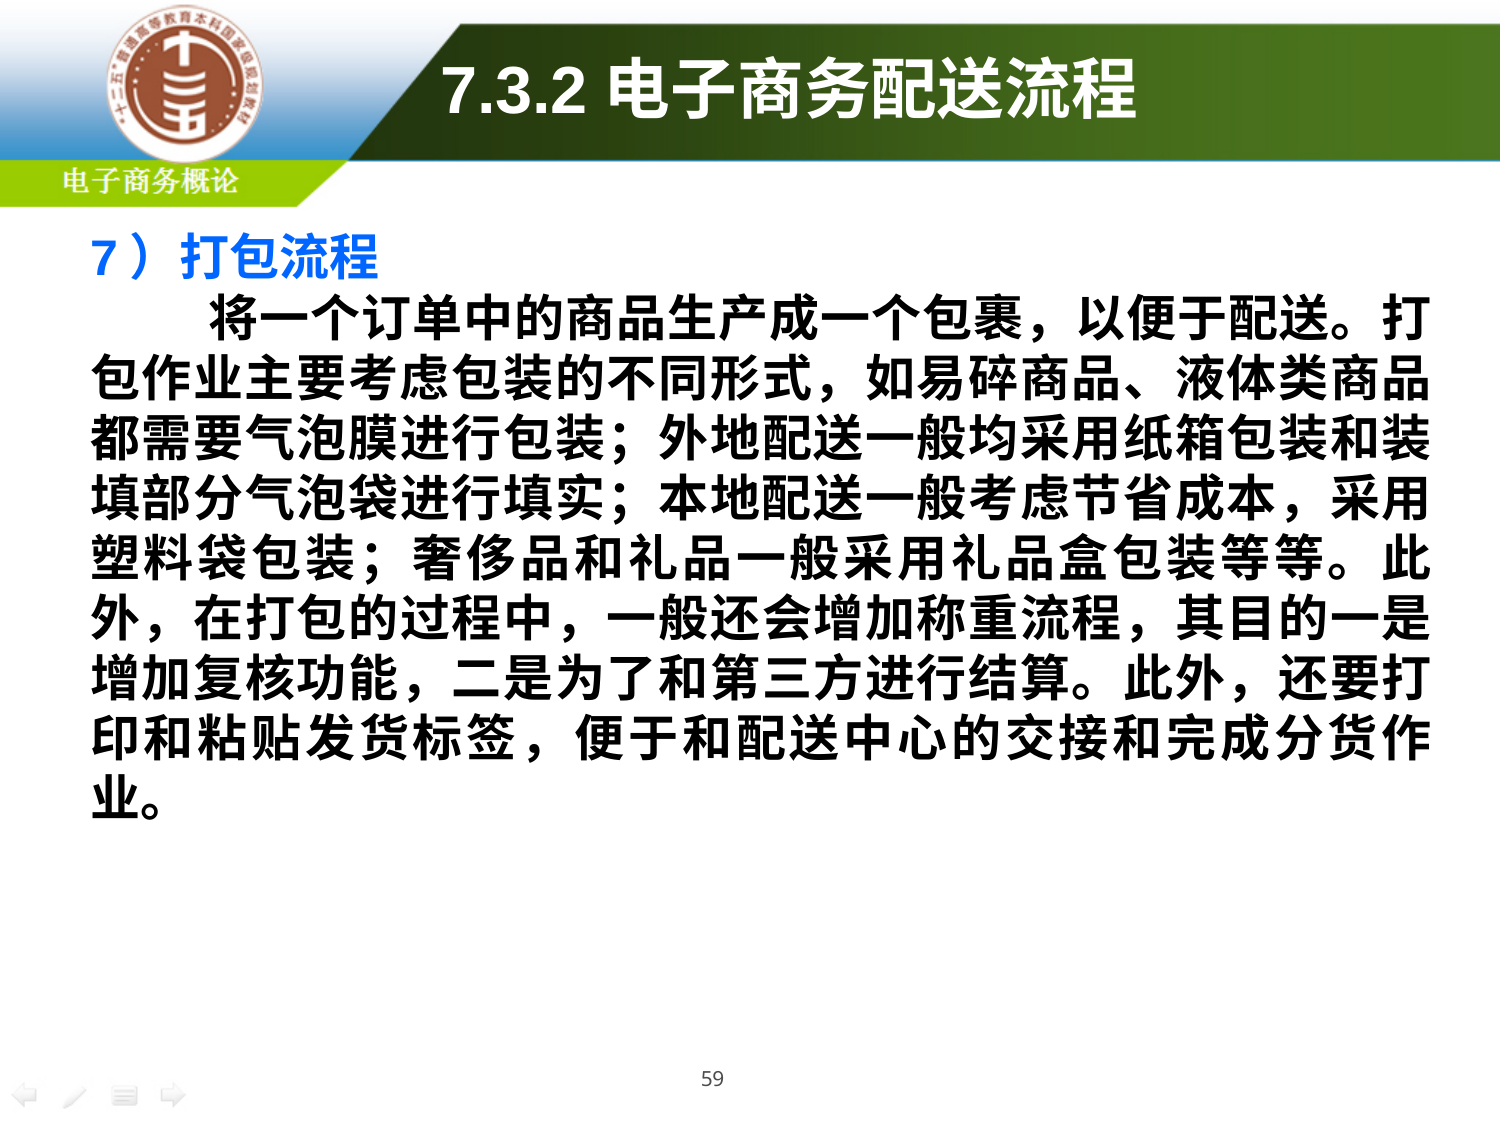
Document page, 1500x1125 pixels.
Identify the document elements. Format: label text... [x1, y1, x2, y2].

list 7）打包流程 将一个订单中的商品生产成一个包裹，以便于配送。打包作业主要考虑包装的不同形式，如易碎商品、液体类商品都需要气泡膜进行包装；外地配送一般均采用纸箱包装和装填部分气泡袋进行填实；本地配送一般考虑节省成本，采用塑料袋包装；奢侈品和礼品一般采用礼品盒包装等等。此外，在打包的过程中，一般还会增加称重流程，其目的一是增加复核功能，二是为了和第三方进行结算。此外，还要打印和粘贴发货标签，便于和配送中心的交接和完成分货作业。 [74, 224, 1448, 1038]
slide_number 59 [537, 1058, 888, 1109]
picture [0, 0, 1500, 1125]
title 7.3.2电子商务配送流程 [424, 37, 1459, 137]
